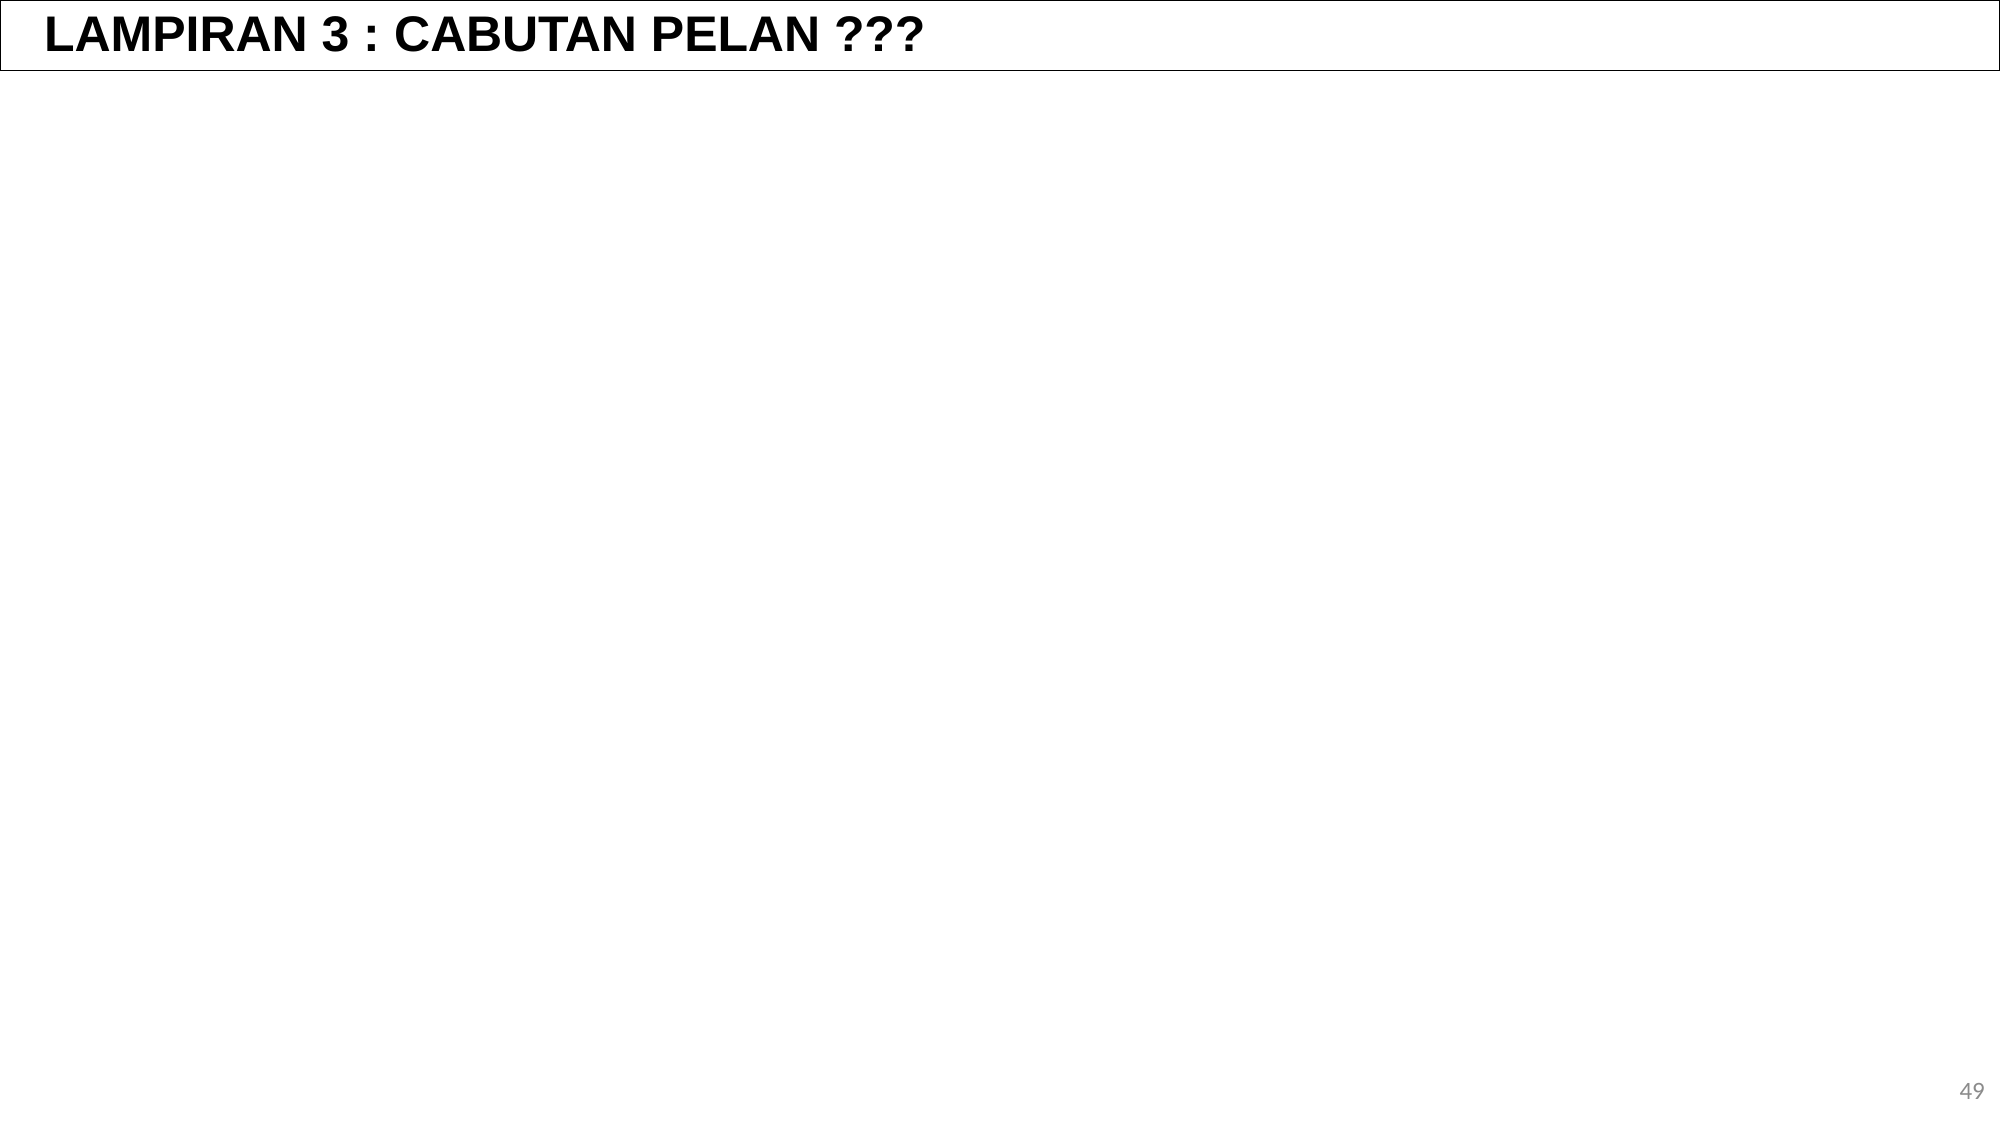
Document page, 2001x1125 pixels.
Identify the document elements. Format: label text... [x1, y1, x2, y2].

title LAMPIRAN 3 : CABUTAN PELAN ??? [0, 0, 2000, 71]
slide_number 49 [1550, 1059, 2000, 1120]
